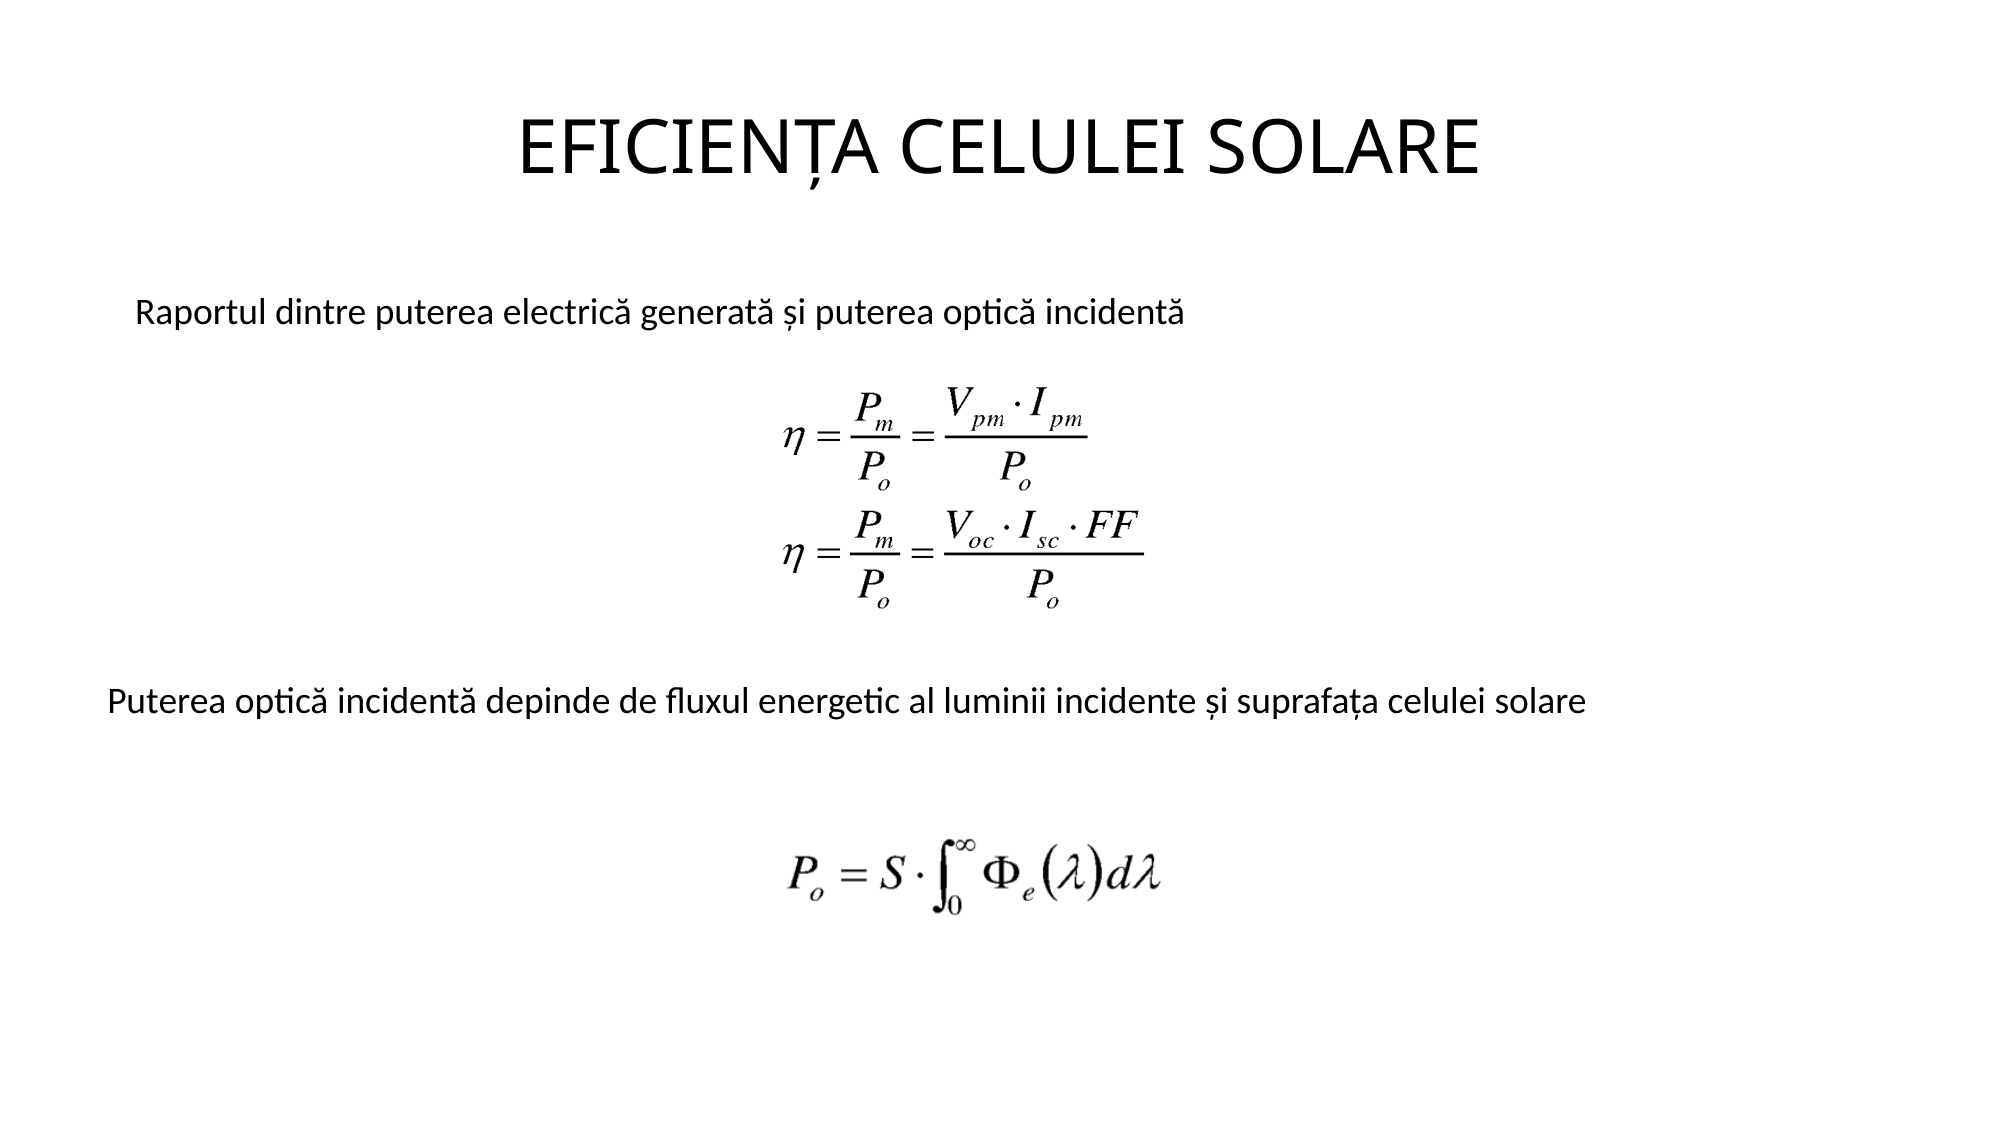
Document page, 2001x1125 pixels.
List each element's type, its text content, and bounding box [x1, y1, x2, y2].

picture [779, 819, 1170, 925]
text_box Eficiența celulei solare [149, 101, 1850, 233]
text_box Raportul dintre puterea electrică generată și puterea optică incidentă [120, 279, 1299, 339]
picture [769, 369, 1159, 614]
text_box Puterea optică incidentă depinde de fluxul energetic al luminii incidente și suprafața celulei solare [92, 668, 1730, 729]
